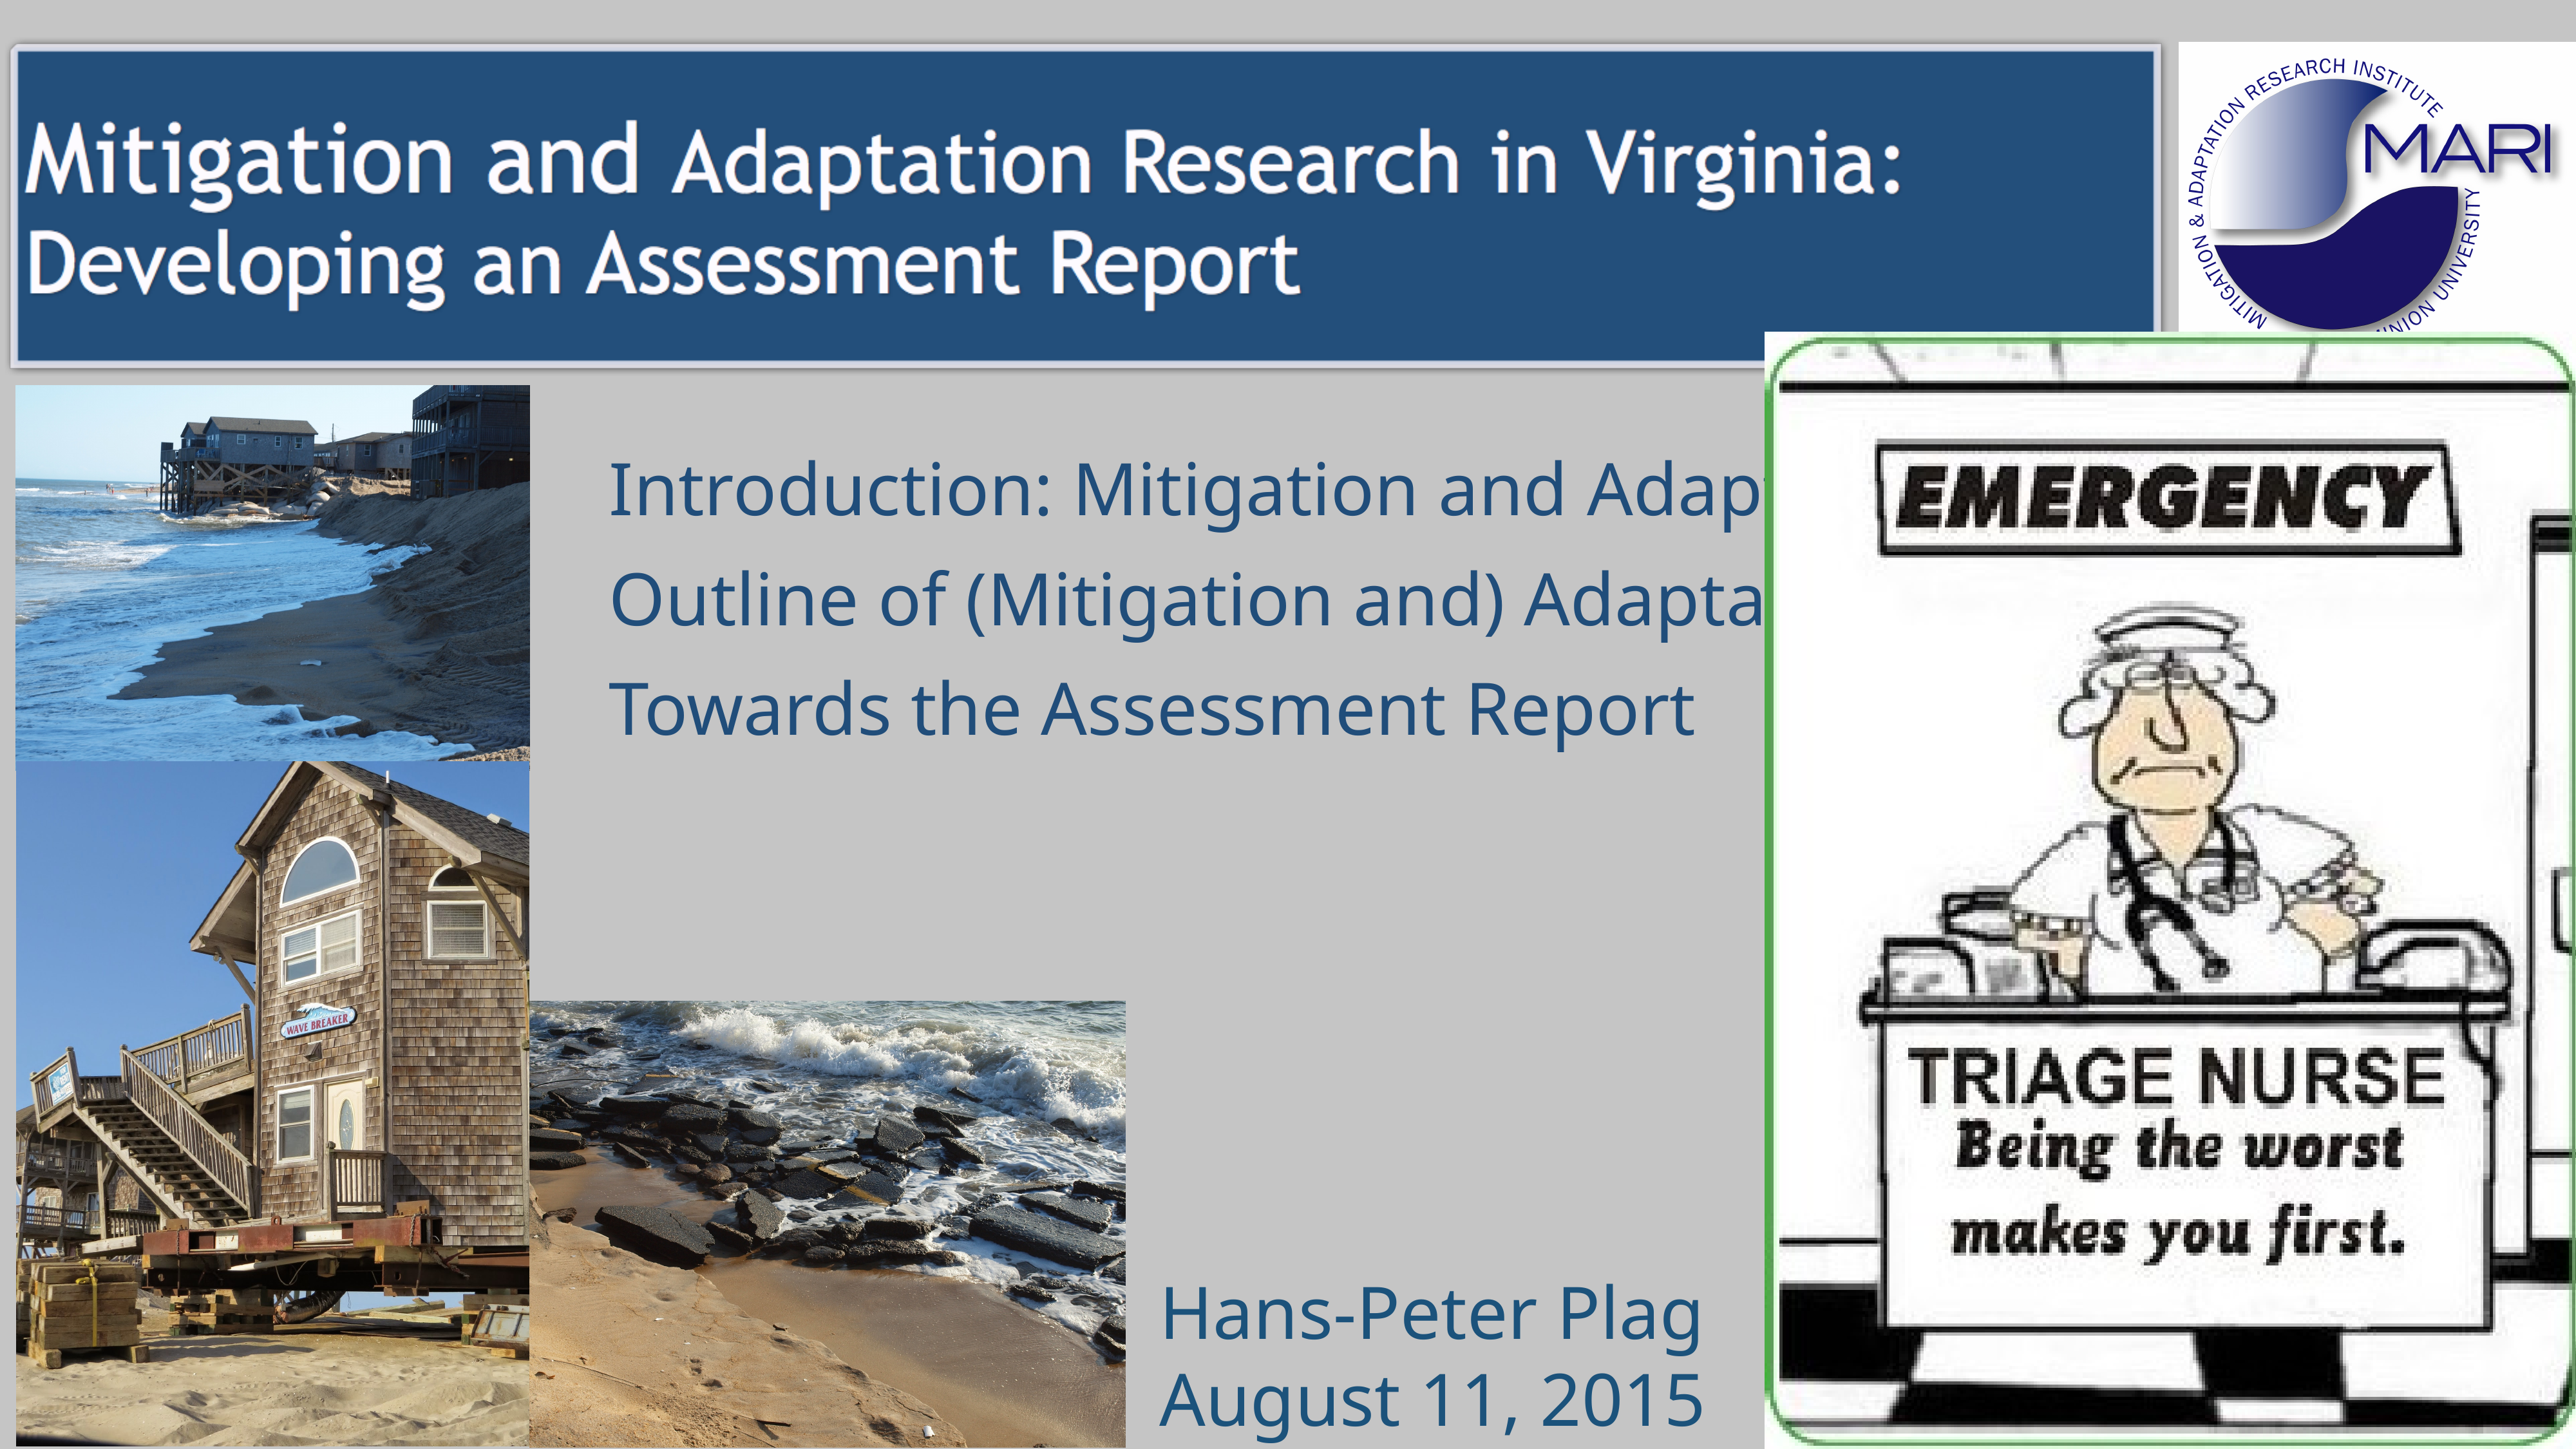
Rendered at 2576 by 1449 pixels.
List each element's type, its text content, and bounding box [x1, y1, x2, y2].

text_box Introduction: Mitigation and Adaptation [603, 437, 1758, 535]
picture [15, 385, 1126, 1448]
text_box Hans-Peter Plag August 11, 2015 [1154, 1261, 1737, 1446]
picture [9, 41, 2576, 1449]
text_box Towards the Assessment Report [603, 658, 1758, 755]
text_box Outline of (Mitigation and) Adaptation Science [603, 547, 1758, 645]
